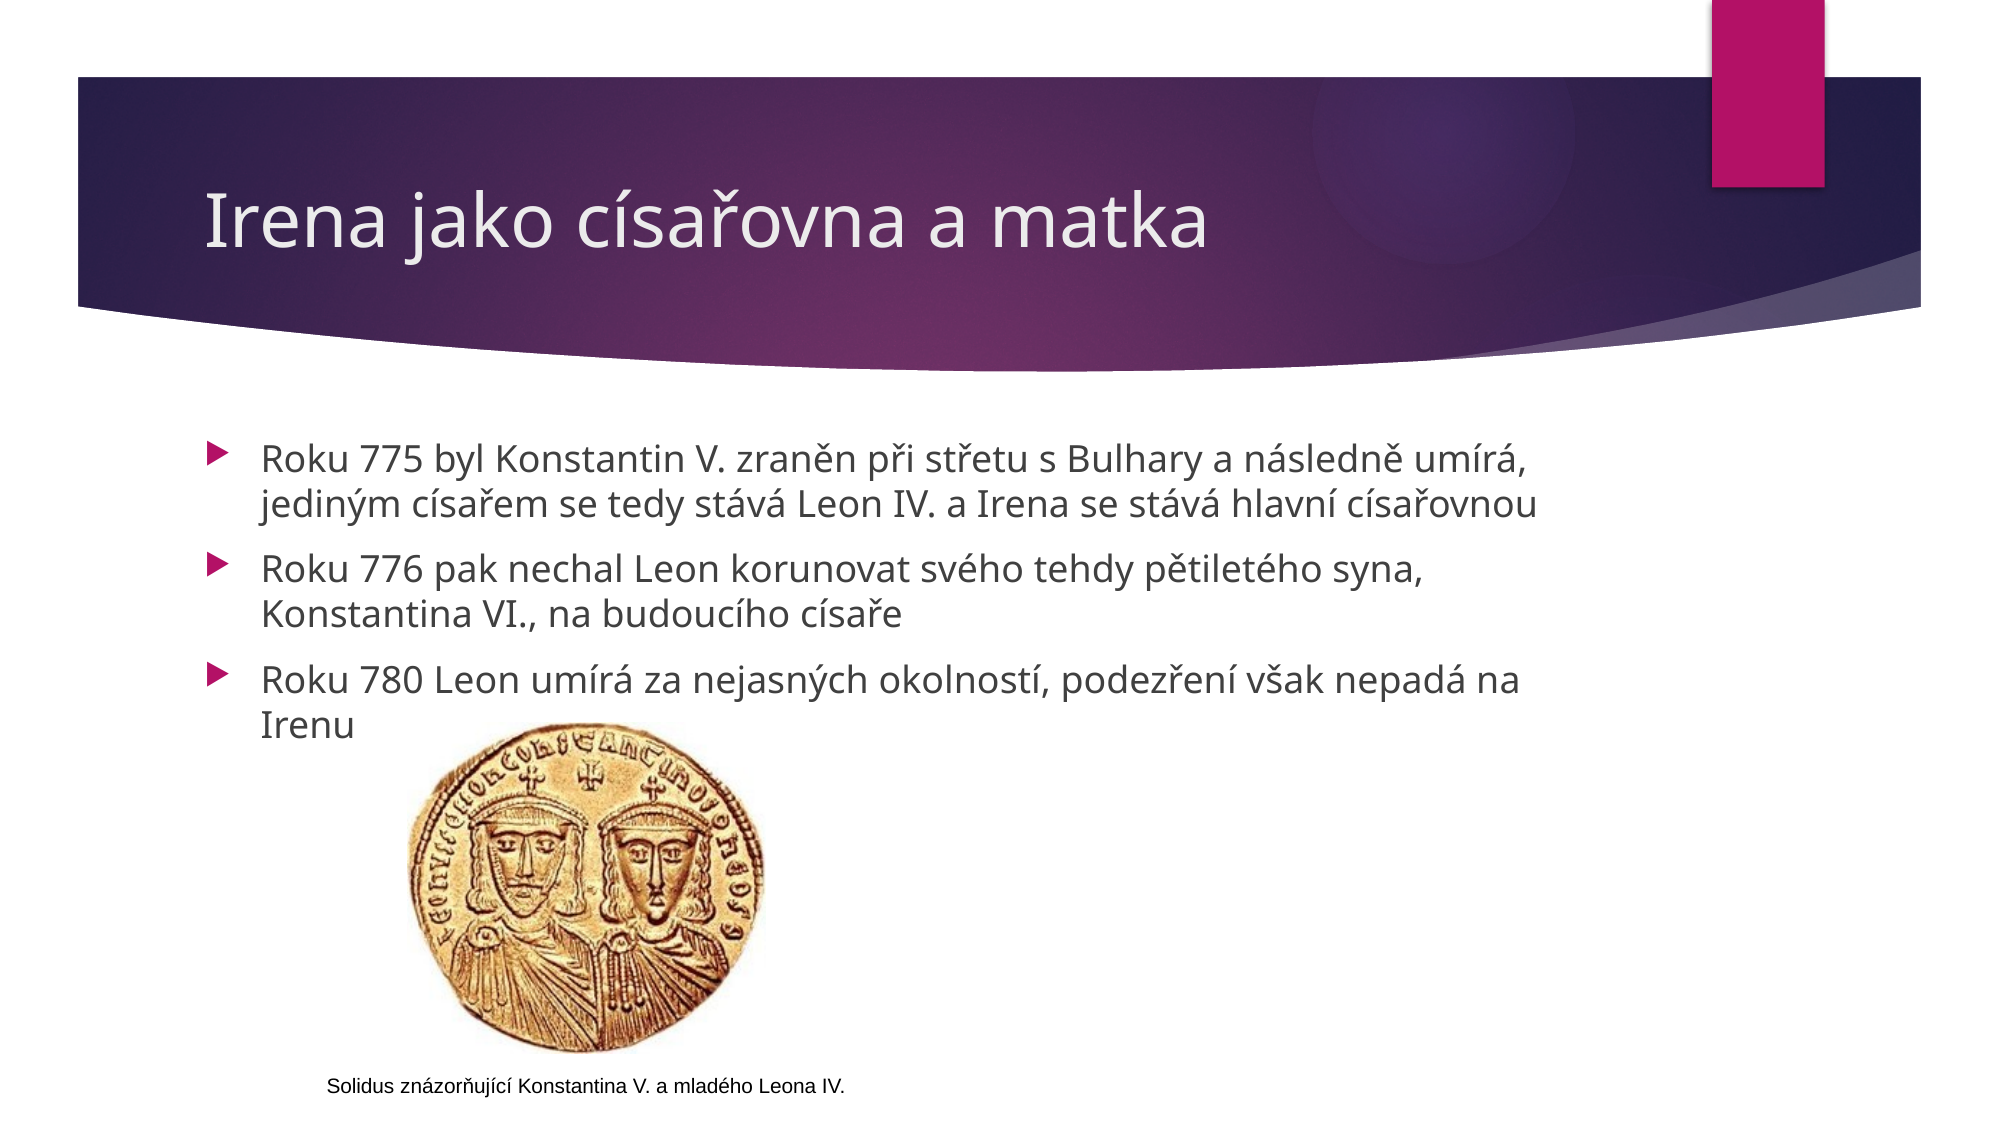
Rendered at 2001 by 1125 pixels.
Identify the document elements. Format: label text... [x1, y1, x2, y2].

picture [406, 722, 766, 1054]
text_box Solidus znázorňující Konstantina V. a mladého Leona IV. [311, 1065, 1192, 1106]
list Roku 775 byl Konstantin V. zraněn při střetu s Bulhary a následně umírá, jediným císařem se tedy stává Leon IV. a Irena se stává hlavní císařovnou Roku 776 pak nechal Leon korunovat svého tehdy pětiletého syna, Konstantina VI., na budoucího císaře Roku 780 Leon umírá za nejasných okolností, podezření však nepadá na Irenu [189, 427, 1638, 988]
title Irena jako císařovna a matka [189, 159, 1627, 276]
